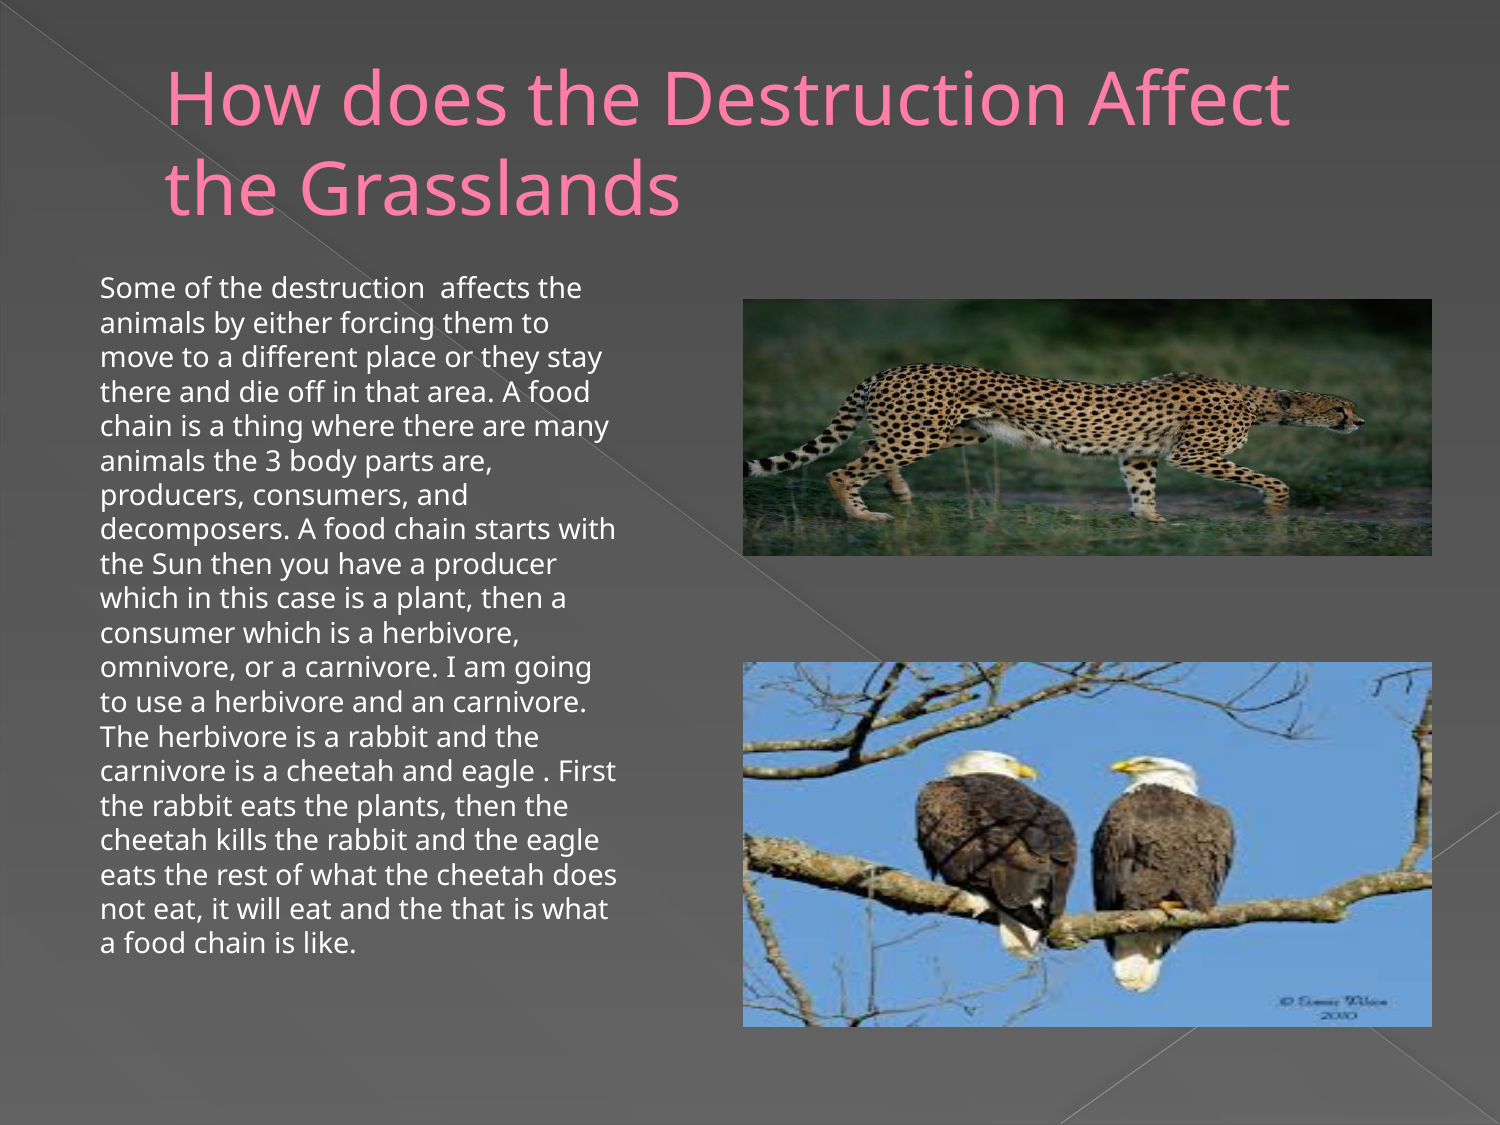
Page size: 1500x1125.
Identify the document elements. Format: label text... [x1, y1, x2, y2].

picture [743, 662, 1432, 1027]
list Some of the destruction affects the animals by either forcing them to move to a different place or they stay there and die off in that area. A food chain is a thing where there are many animals the 3 body parts are, producers, consumers, and decomposers. A food chain starts with the Sun then you have a producer which in this case is a plant, then a consumer which is a herbivore, omnivore, or a carnivore. I am going to use a herbivore and an carnivore. The herbivore is a rabbit and the carnivore is a cheetah and eagle . First the rabbit eats the plants, then the cheetah kills the rabbit and the eagle eats the rest of what the cheetah does not eat, it will eat and the that is what a food chain is like. [75, 262, 638, 1063]
picture [743, 299, 1432, 556]
title How does the Destruction Affect the Grasslands [75, 43, 1425, 238]
